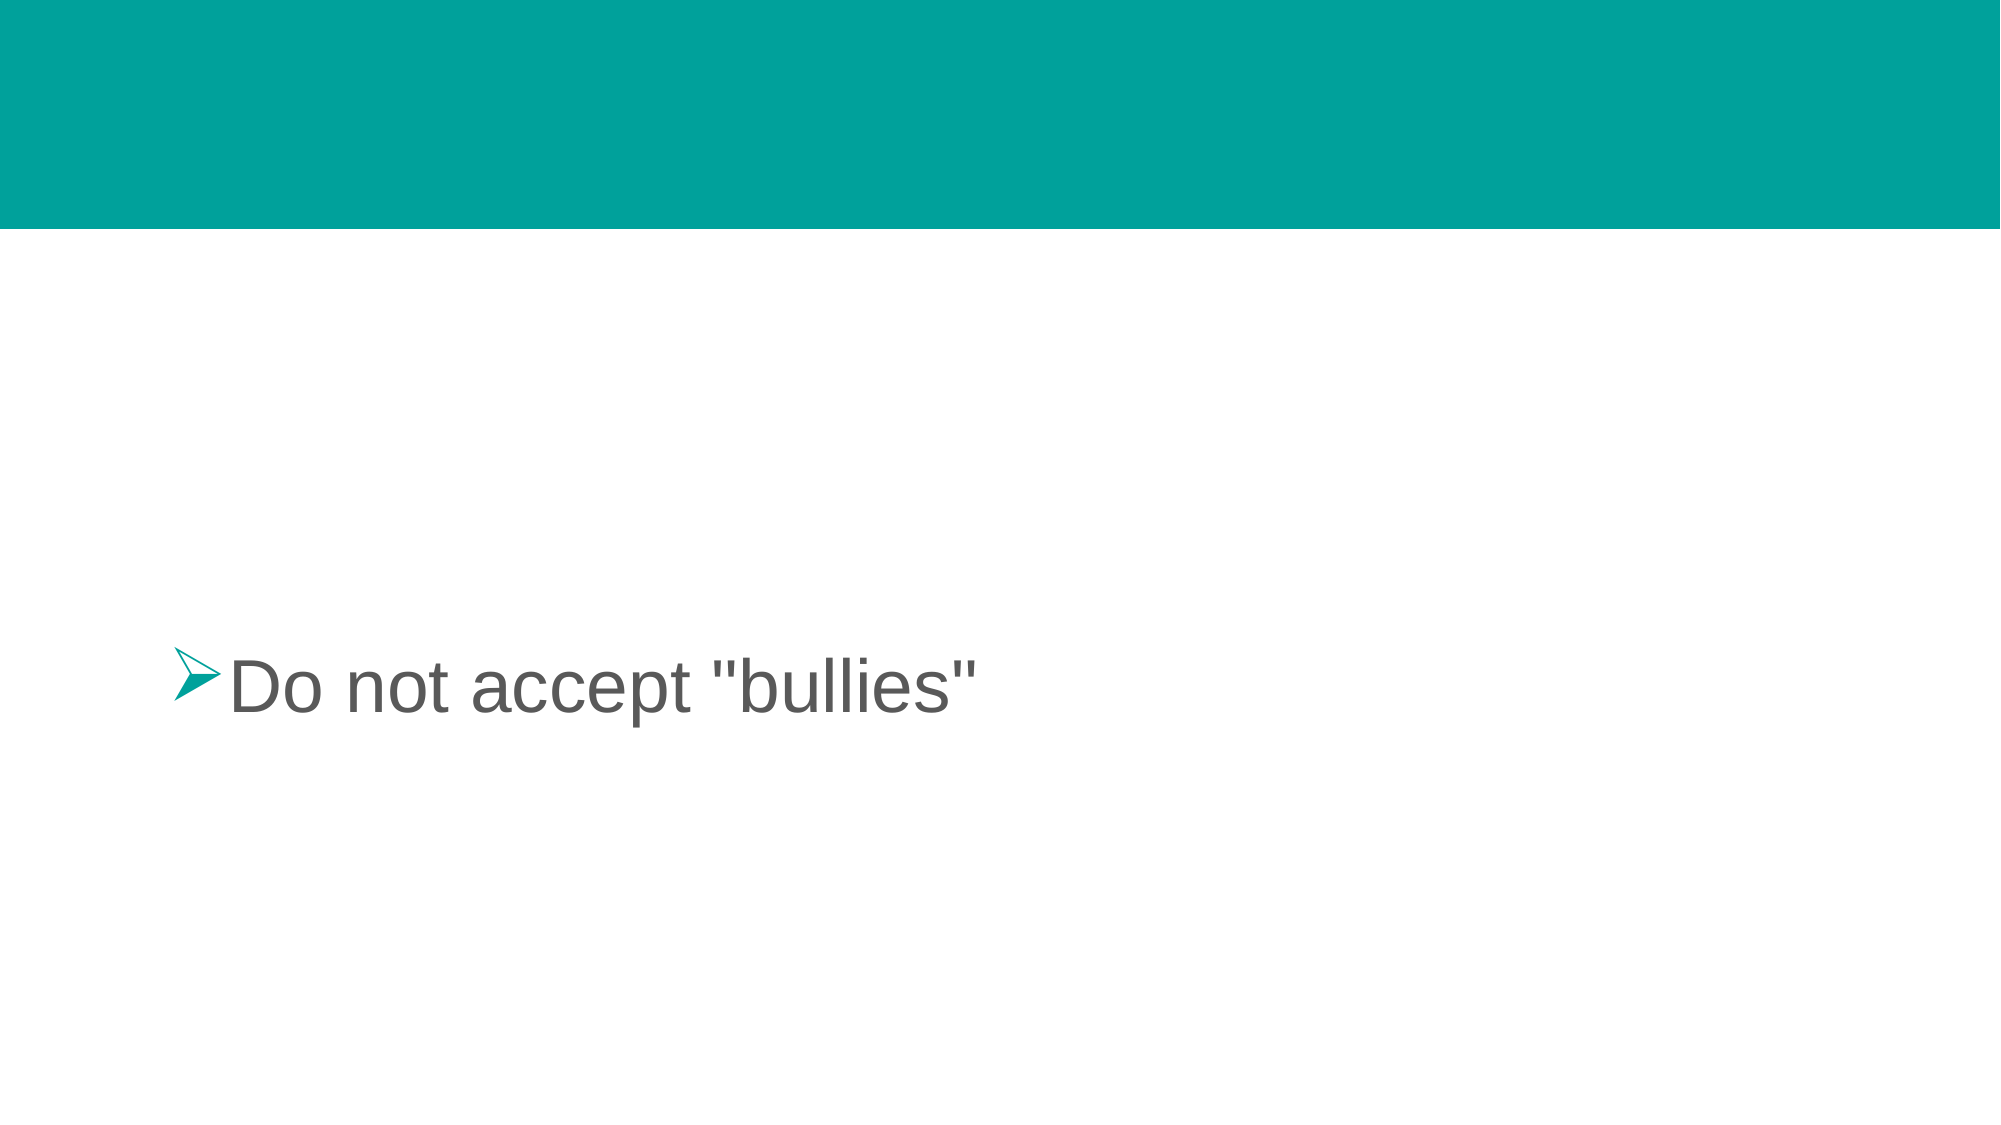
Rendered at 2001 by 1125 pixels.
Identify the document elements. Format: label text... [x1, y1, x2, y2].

list Do not accept "bullies" [153, 280, 1844, 982]
